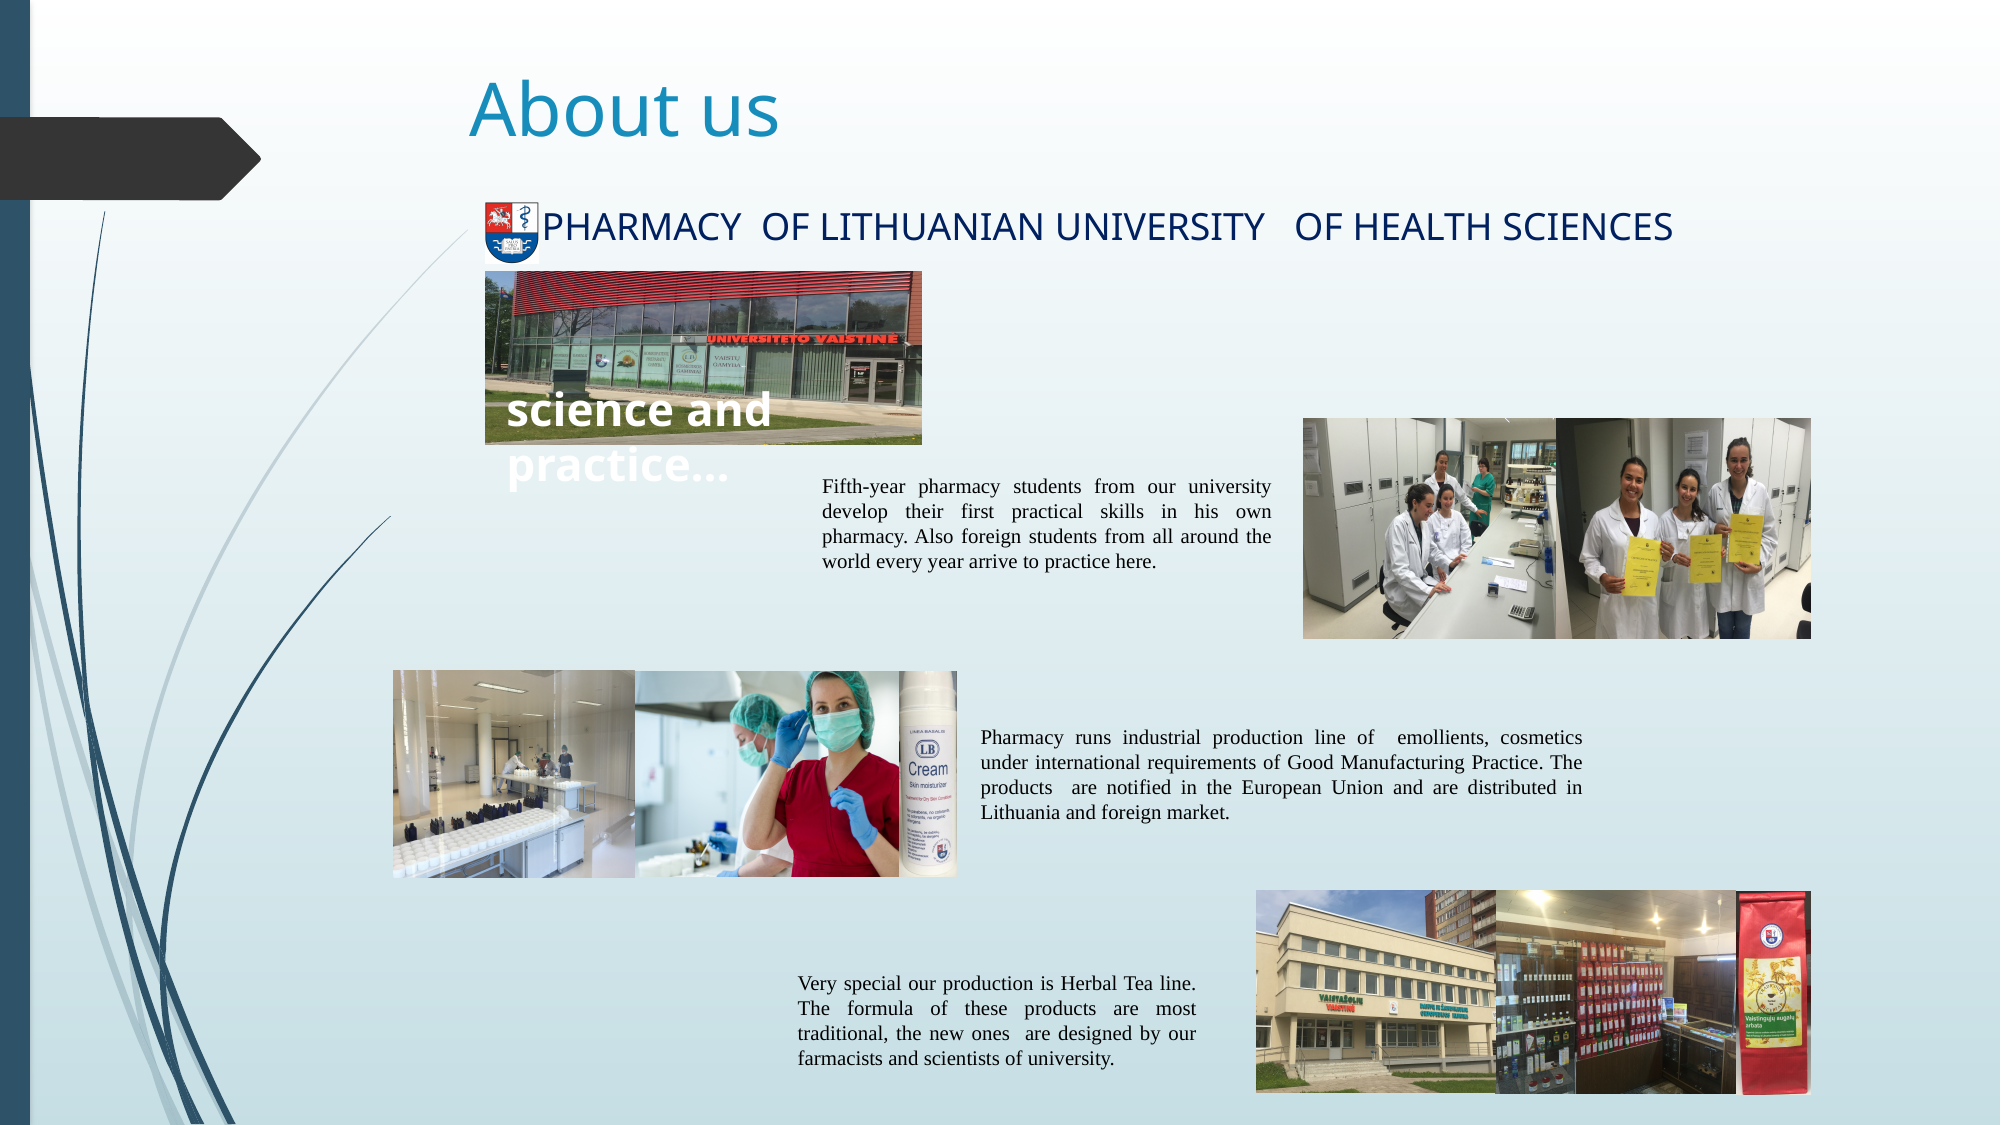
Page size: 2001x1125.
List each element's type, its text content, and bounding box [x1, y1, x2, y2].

text_box Very special our production is Herbal Tea line. The formula of these products are most traditional, the new ones are designed by our farmacists and scientists of university. [791, 963, 1203, 1093]
text_box Fifth-year pharmacy students from our university develop their first practical skills in his own pharmacy. Also foreign students from all around the world every year arrive to practice here. [815, 466, 1282, 591]
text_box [485, 271, 923, 467]
text_box PHARMACY OF LITHUANIAN UNIVERSITY OF HEALTH SCIENCES [539, 202, 1879, 280]
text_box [1256, 890, 1811, 1095]
picture [484, 202, 539, 264]
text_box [393, 670, 957, 878]
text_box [1303, 417, 1811, 640]
title About us [454, 54, 886, 160]
text_box Pharmacy runs industrial production line of emollients, cosmetics under international requirements of Good Manufacturing Practice. The products are notified in the European Union and are distributed in Lithuania and foreign market. [974, 717, 1589, 830]
